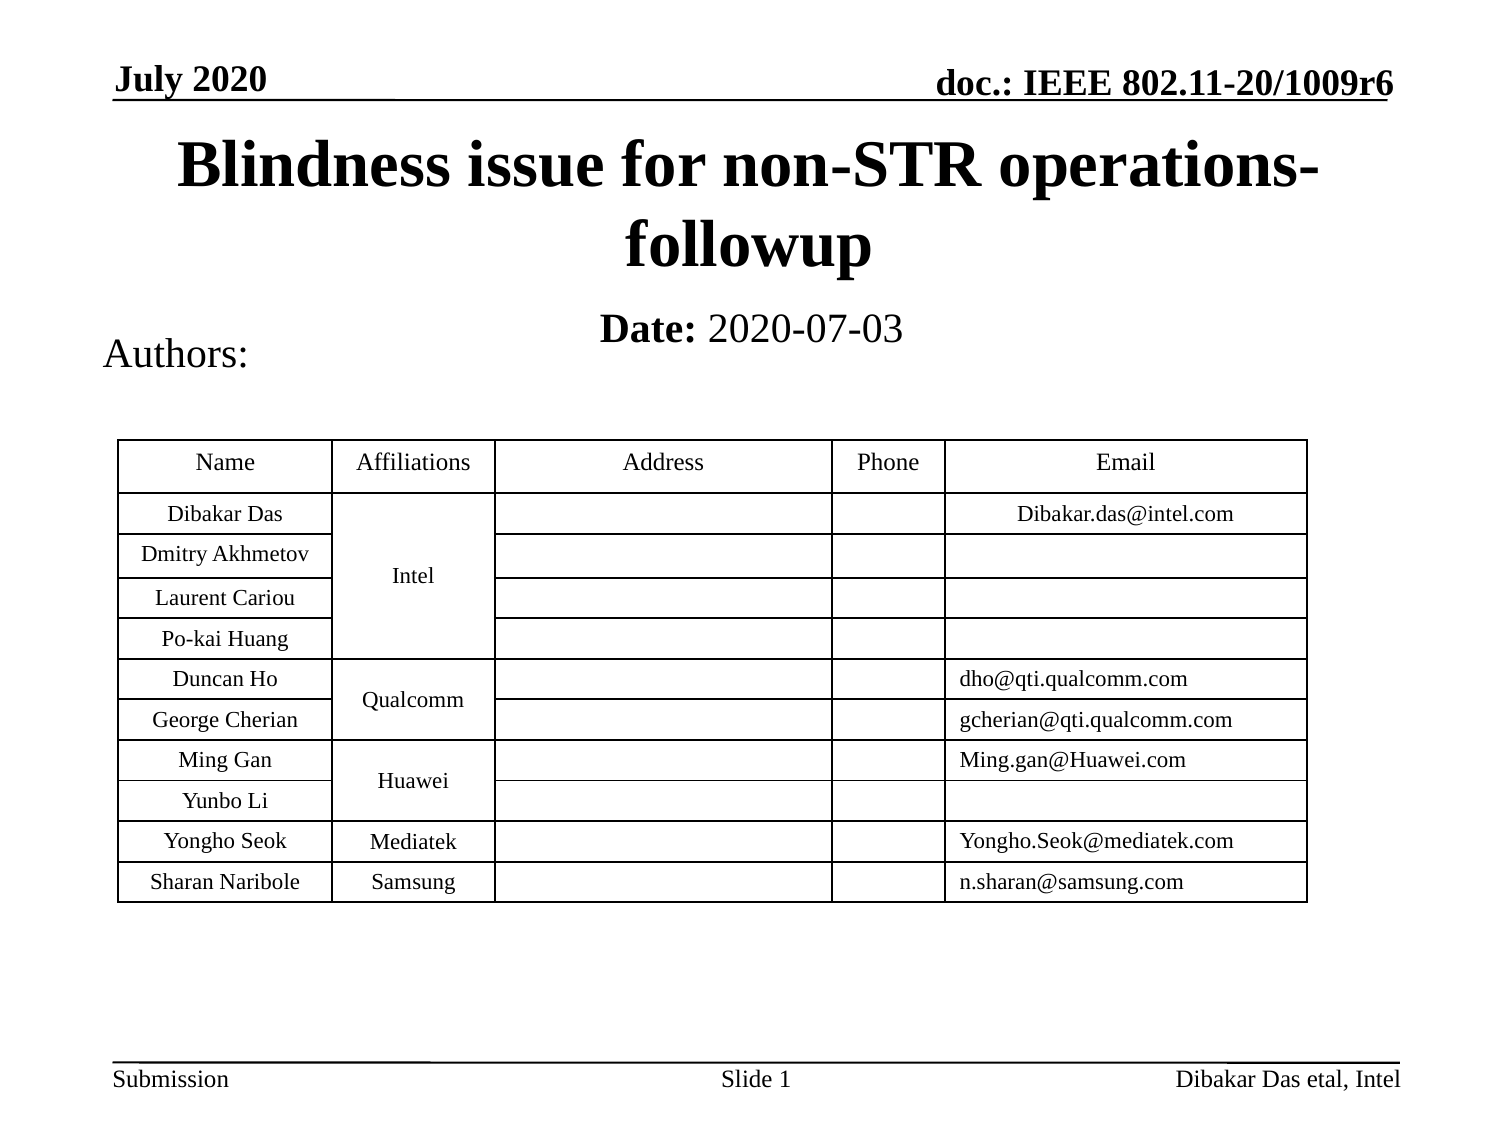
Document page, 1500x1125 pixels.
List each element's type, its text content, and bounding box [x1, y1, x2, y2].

table_cell [833, 822, 944, 861]
slide_number Slide 1 [712, 1061, 800, 1123]
table_cell [946, 579, 1306, 617]
table_cell [496, 741, 831, 780]
table_cell Mediatek [333, 822, 494, 861]
table_cell [496, 822, 831, 861]
table_cell [496, 863, 831, 901]
table_cell Po-kai Huang [119, 619, 331, 658]
table_cell [496, 535, 831, 577]
table_cell dho@qti.qualcomm.com [946, 660, 1306, 698]
table_cell [496, 619, 831, 658]
table_cell [833, 741, 944, 780]
table_cell [946, 619, 1306, 658]
table_cell [833, 781, 944, 820]
table_cell Sharan Naribole [119, 863, 331, 901]
table_cell Laurent Cariou [119, 579, 331, 617]
table_header Address [496, 441, 831, 492]
table_cell Yongho.Seok@mediatek.com [946, 822, 1306, 861]
table_cell Ming.gan@Huawei.com [946, 741, 1306, 780]
table_cell [833, 700, 944, 739]
table_cell [496, 579, 831, 617]
table_cell Duncan Ho [119, 660, 331, 698]
table_cell [833, 619, 944, 658]
table_cell [833, 535, 944, 577]
table_cell Yunbo Li [119, 781, 331, 820]
table_cell Dibakar.das@intel.com [946, 494, 1306, 533]
table_cell Huawei [333, 741, 494, 820]
table_cell [833, 660, 944, 698]
table_cell [946, 535, 1306, 577]
table_cell Dmitry Akhmetov [119, 535, 331, 577]
table_header Phone [833, 441, 944, 492]
table_cell [496, 781, 831, 820]
table_cell [833, 863, 944, 901]
table_header Affiliations [333, 441, 494, 492]
text_box Authors: [87, 318, 325, 381]
table_cell Ming Gan [119, 741, 331, 780]
table_cell [496, 700, 831, 739]
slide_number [114, 54, 493, 100]
table_cell Samsung [333, 863, 494, 901]
table_cell George Cherian [119, 700, 331, 739]
table_cell [833, 494, 944, 533]
table_header Name [119, 441, 331, 492]
list Date: 2020-07-03 [114, 293, 1390, 359]
table_cell Qualcomm [333, 660, 494, 739]
table_cell [946, 781, 1306, 820]
table_cell gcherian@qti.qualcomm.com [946, 700, 1306, 739]
table_cell Yongho Seok [119, 822, 331, 861]
table_cell [496, 660, 831, 698]
table_cell Intel [333, 494, 494, 658]
table_header Email [946, 441, 1306, 492]
title Blindness issue for non-STR operations-followup [112, 112, 1388, 288]
table_cell [833, 579, 944, 617]
table_cell n.sharan@samsung.com [946, 863, 1306, 901]
footer Dibakar Das etal, Intel [902, 1061, 1402, 1093]
table_cell [496, 494, 831, 533]
table_cell Dibakar Das [119, 494, 331, 533]
